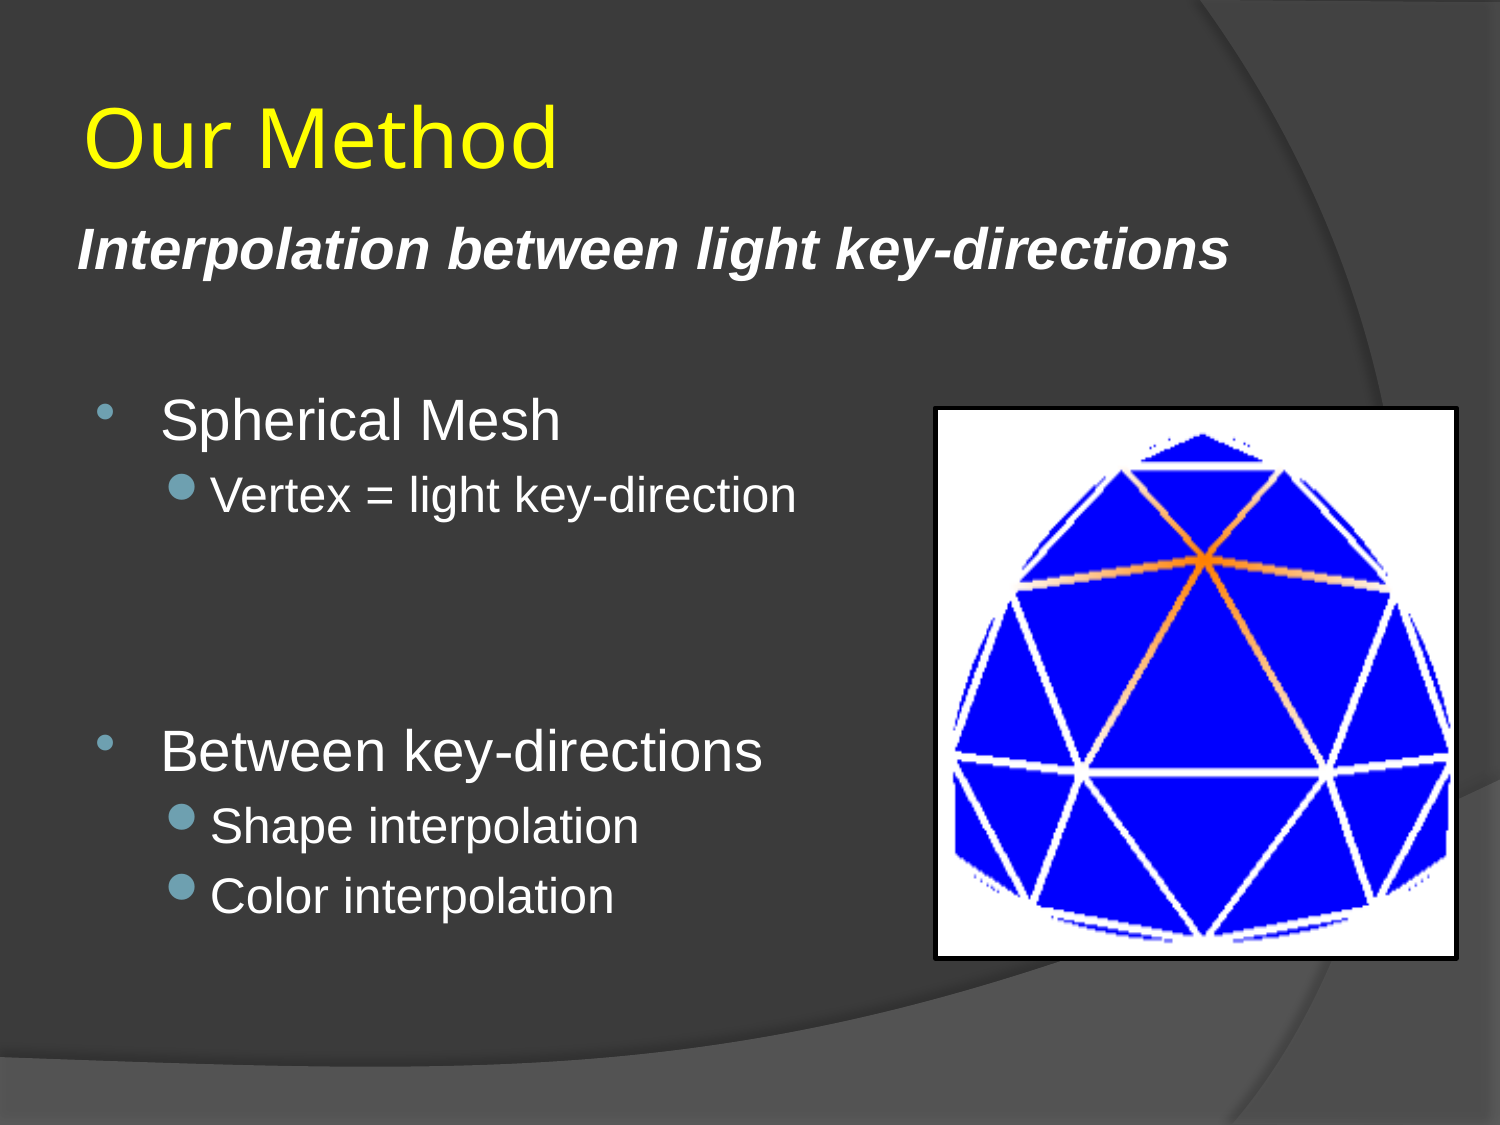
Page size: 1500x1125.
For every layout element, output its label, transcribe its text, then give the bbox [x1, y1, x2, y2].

title Interpolation between light key-directions [70, 210, 1437, 331]
list Spherical Mesh Vertex = light key-direction Between key-directions Shape interpolation Color interpolation [76, 375, 975, 1000]
picture [937, 409, 1455, 957]
list Our Method [75, 35, 1442, 186]
